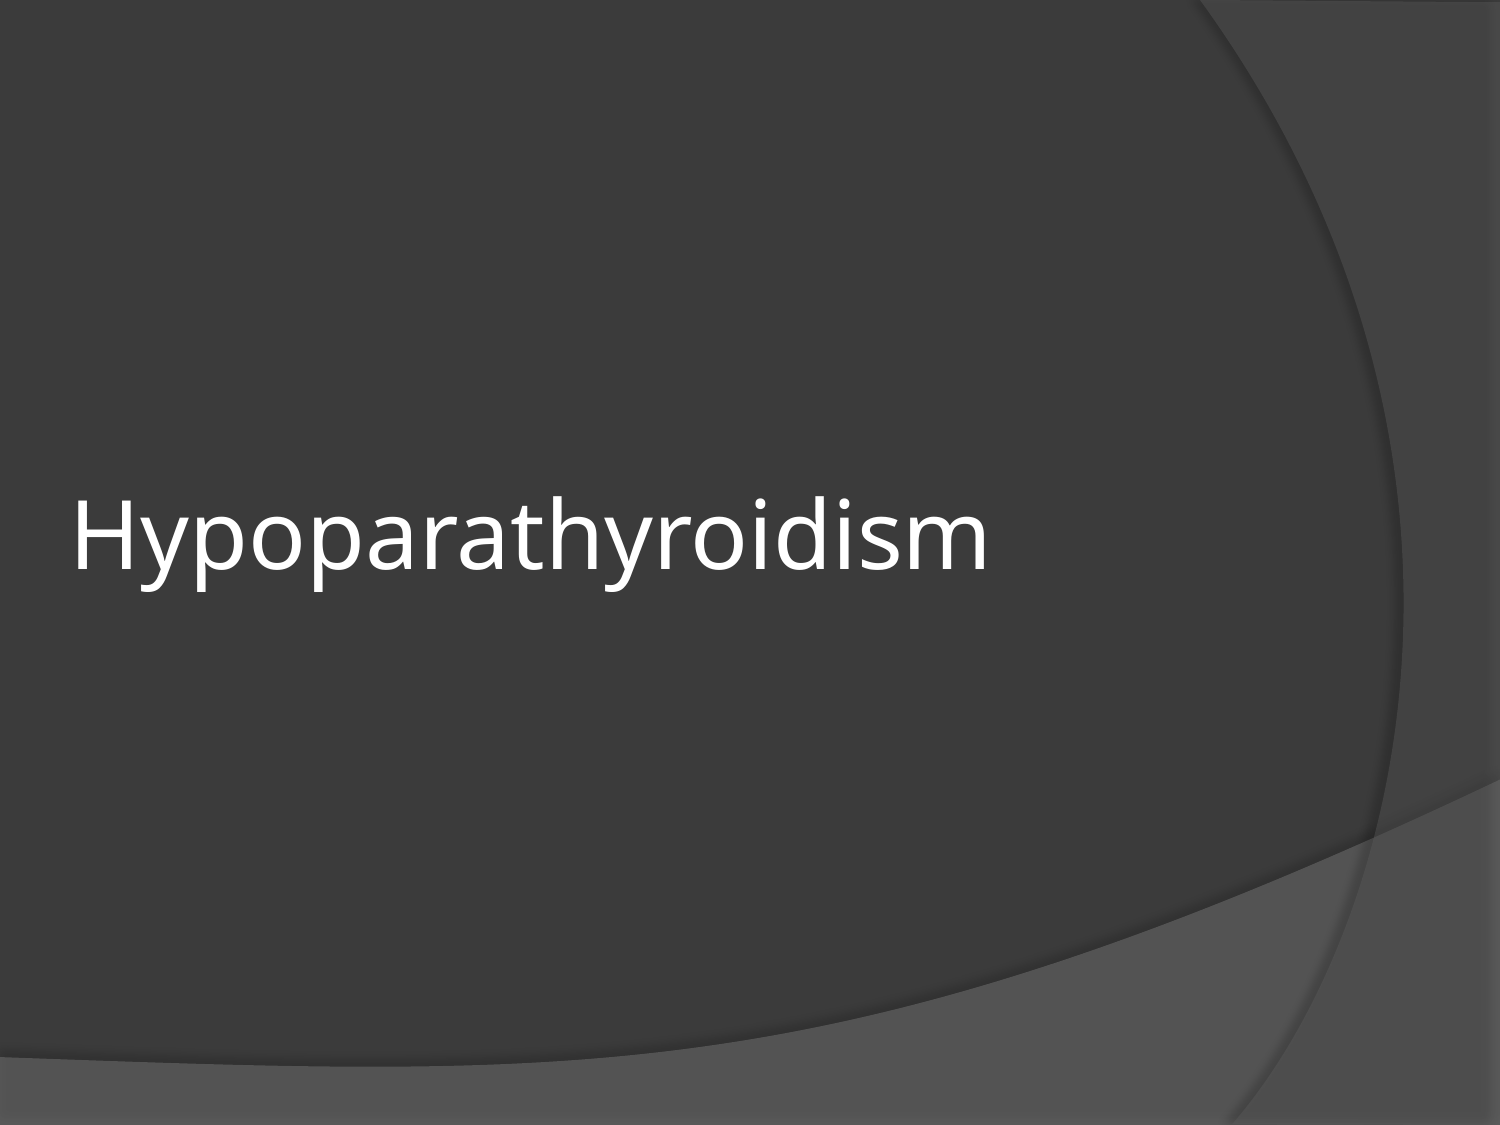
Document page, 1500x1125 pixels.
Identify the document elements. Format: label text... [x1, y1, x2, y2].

title Hypoparathyroidism [62, 437, 1288, 625]
